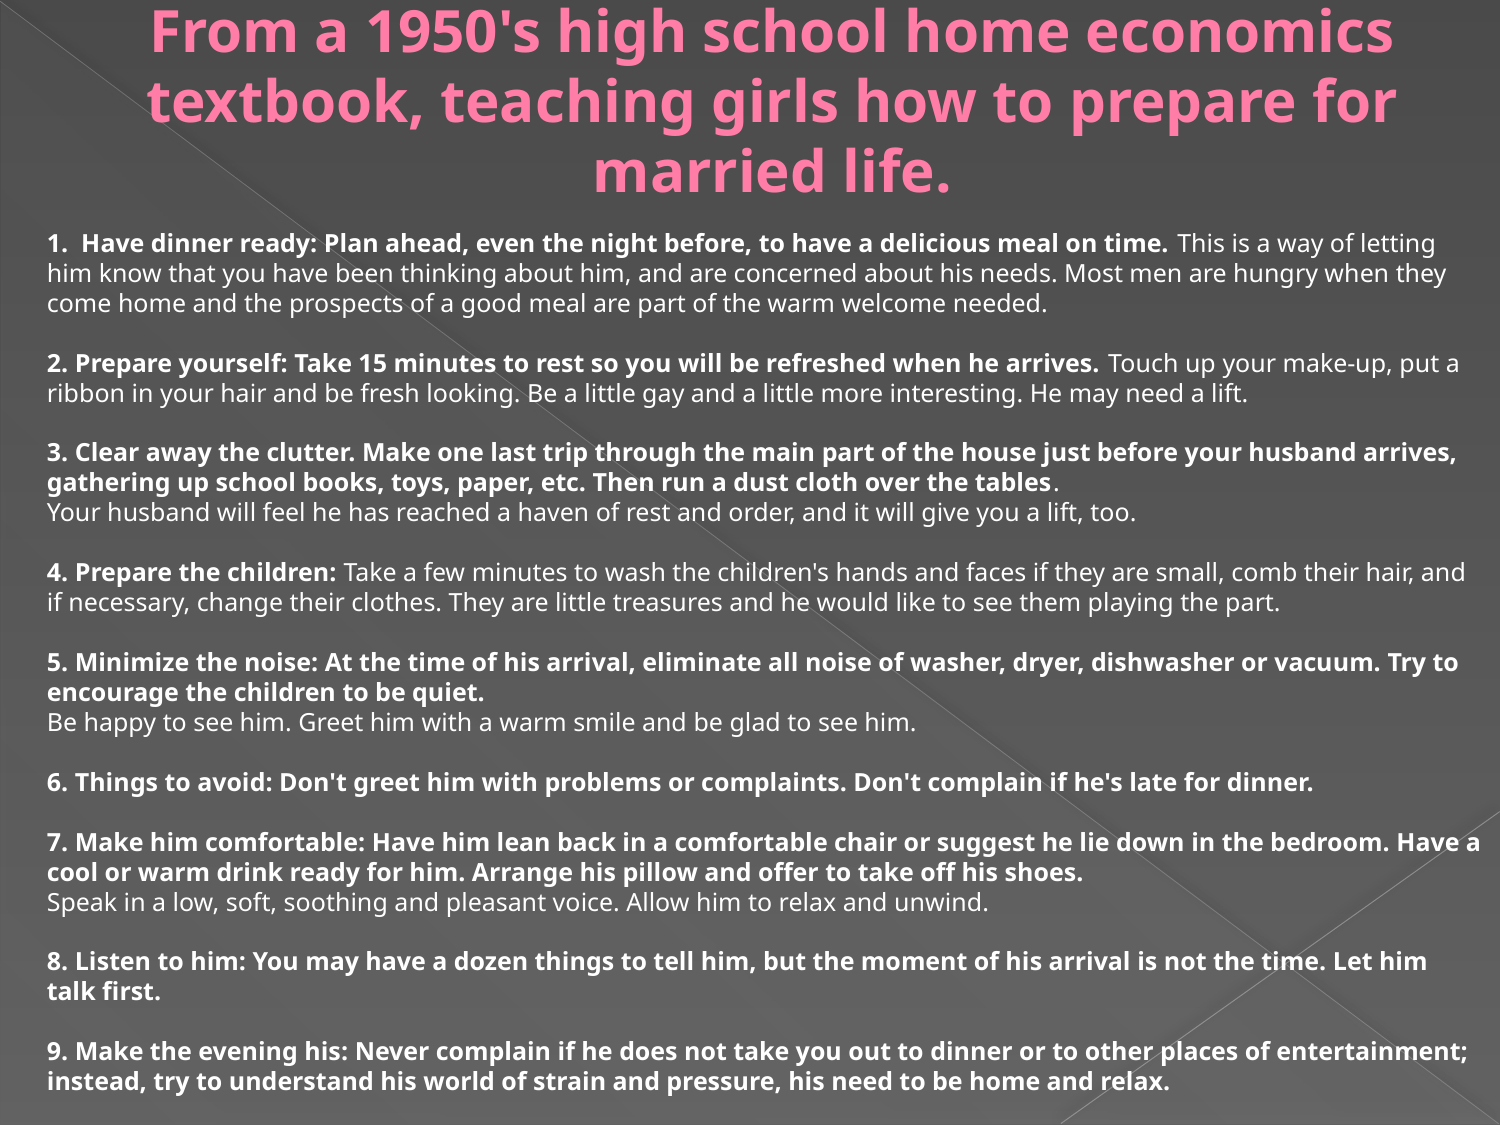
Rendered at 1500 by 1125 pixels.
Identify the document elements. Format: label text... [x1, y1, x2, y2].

list 1. Have dinner ready: Plan ahead, even the night before, to have a delicious meal on time. This is a way of letting him know that you have been thinking about him, and are concerned about his needs. Most men are hungry when they come home and the prospects of a good meal are part of the warm welcome needed. 2. Prepare yourself: Take 15 minutes to rest so you will be refreshed when he arrives. Touch up your make-up, put a ribbon in your hair and be fresh looking. Be a little gay and a little more interesting. He may need a lift. 3. Clear away the clutter. Make one last trip through the main part of the house just before your husband arrives, gathering up school books, toys, paper, etc. Then run a dust cloth over the tables. Your husband will feel he has reached a haven of rest and order, and it will give you a lift, too. 4. Prepare the children: Take a few minutes to wash the children's hands and faces if they are small, comb their hair, and if necessary, change their clothes. They are little treasures and he would like to see them playing the part. 5. Minimize the noise: At the time of his arrival, eliminate all noise of washer, dryer, dishwasher or vacuum. Try to encourage the children to be quiet. Be happy to see him. Greet him with a warm smile and be glad to see him. 6. Things to avoid: Don't greet him with problems or complaints. Don't complain if he's late for dinner. 7. Make him comfortable: Have him lean back in a comfortable chair or suggest he lie down in the bedroom. Have a cool or warm drink ready for him. Arrange his pillow and offer to take off his shoes. Speak in a low, soft, soothing and pleasant voice. Allow him to relax and unwind. 8. Listen to him: You may have a dozen things to tell him, but the moment of his arrival is not the time. Let him talk first. 9. Make the evening his: Never complain if he does not take you out to dinner or to other places of entertainment; instead, try to understand his world of strain and pressure, his need to be home and relax. 10. The goal: Try to make your home a place of peace and order where your husband can relax. [0, 219, 1500, 1106]
title From a 1950's high school home economics textbook, teaching girls how to prepare for married life. [0, 54, 1465, 219]
